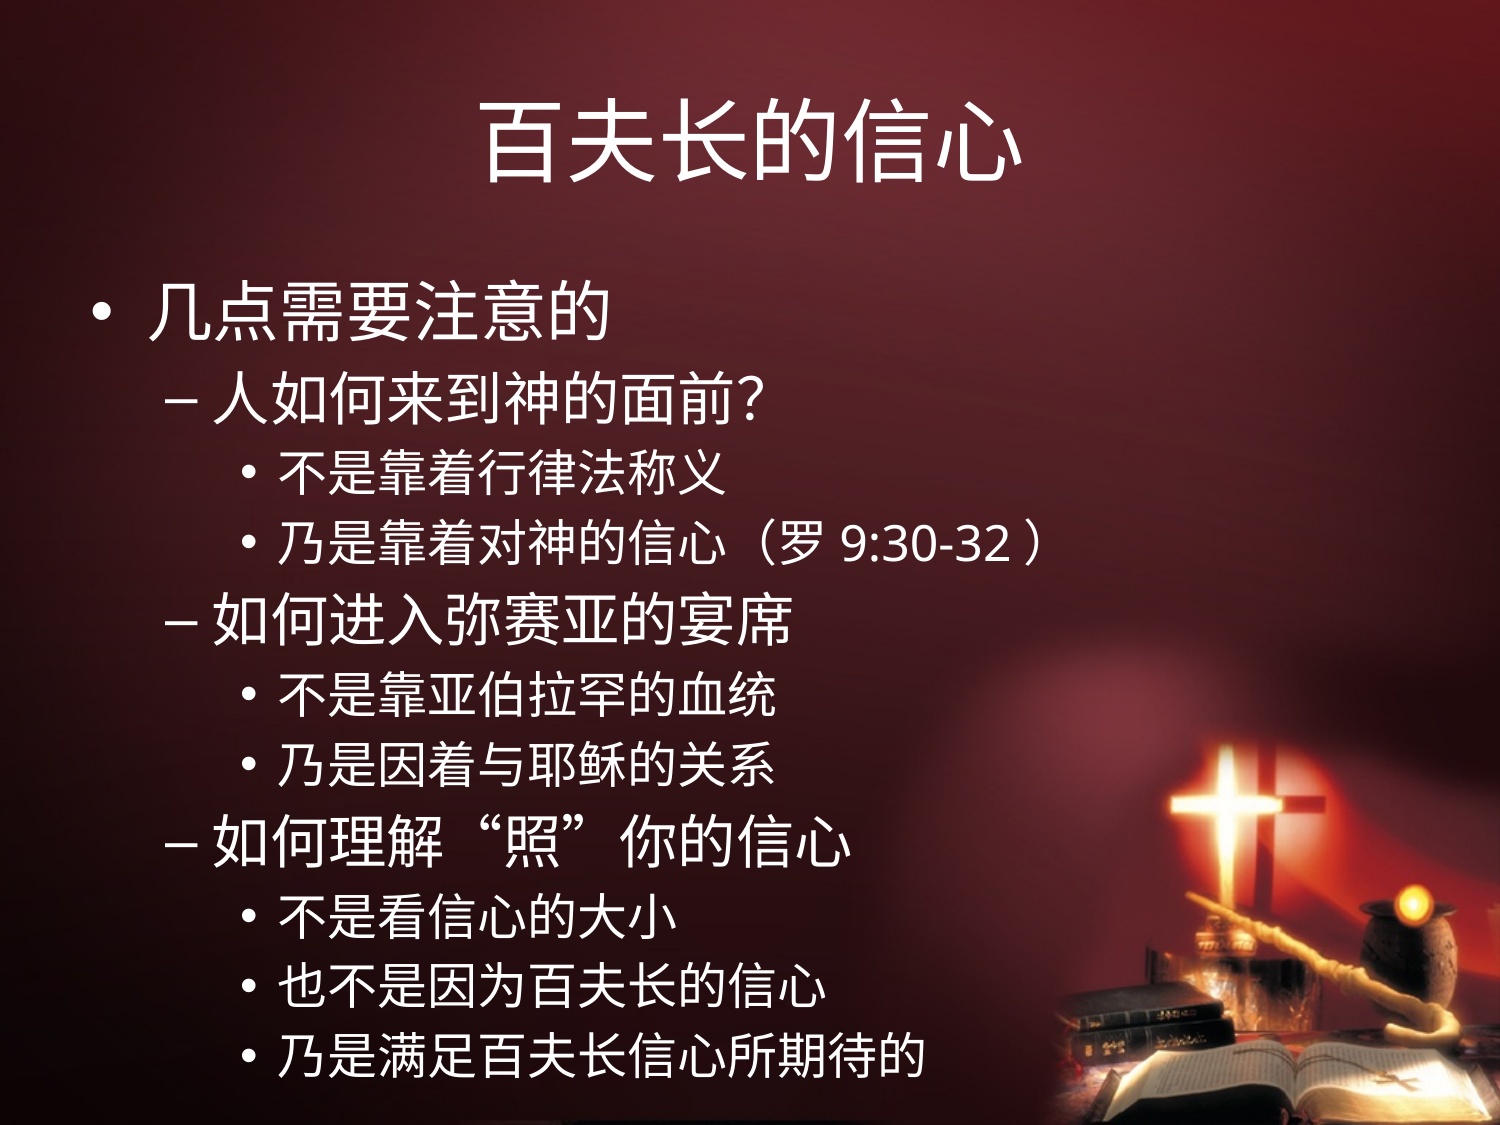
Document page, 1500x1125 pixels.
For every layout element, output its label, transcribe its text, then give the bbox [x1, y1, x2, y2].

title 百夫长的信心 [75, 45, 1425, 233]
picture [0, 0, 1500, 1125]
list 几点需要注意的 人如何来到神的面前？ 不是靠着行律法称义 乃是靠着对神的信心（罗9:30-32） 如何进入弥赛亚的宴席 不是靠亚伯拉罕的血统 乃是因着与耶稣的关系 如何理解“照”你的信心 不是看信心的大小 也不是因为百夫长的信心 乃是满足百夫长信心所期待的 [75, 262, 1425, 1005]
